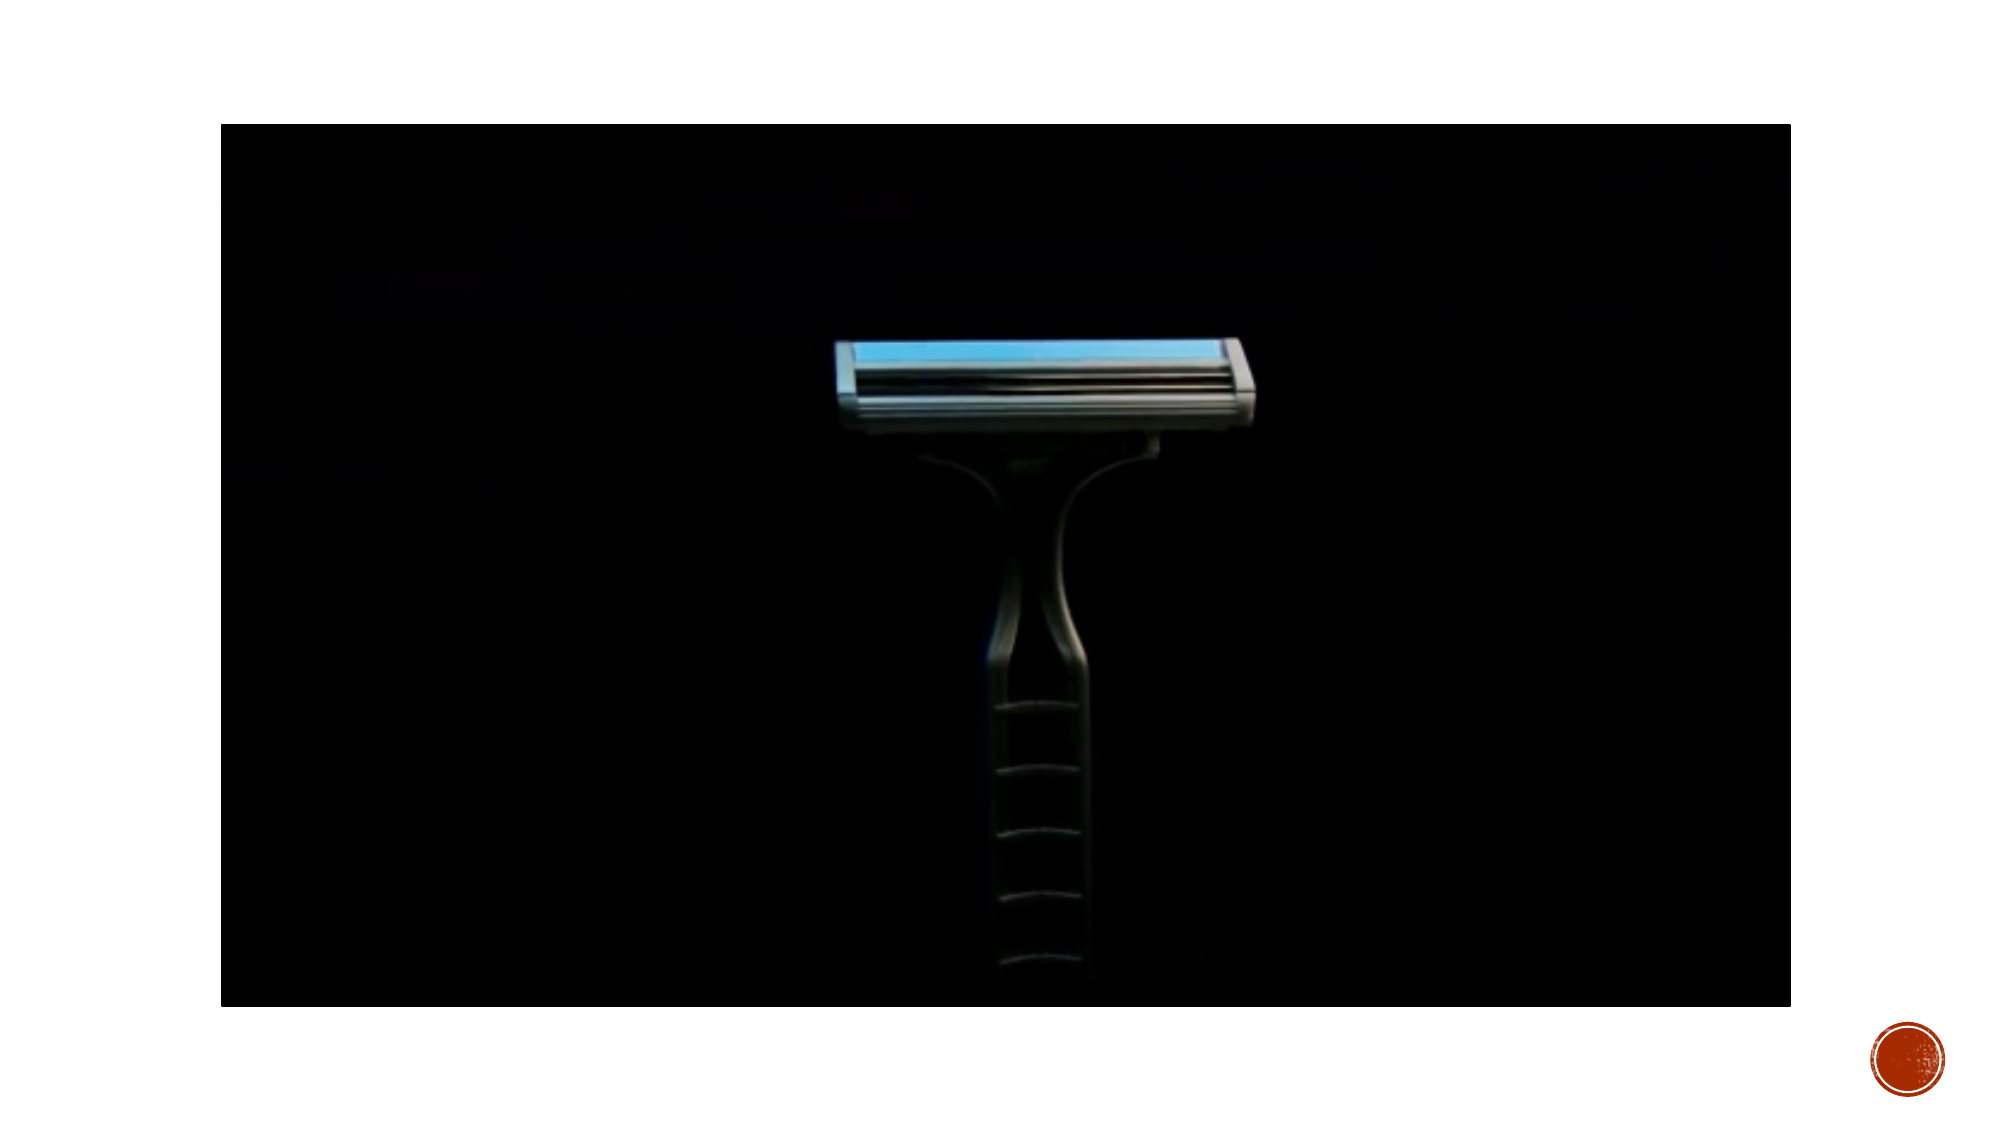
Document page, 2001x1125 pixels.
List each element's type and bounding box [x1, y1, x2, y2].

list [227, 130, 1786, 1002]
